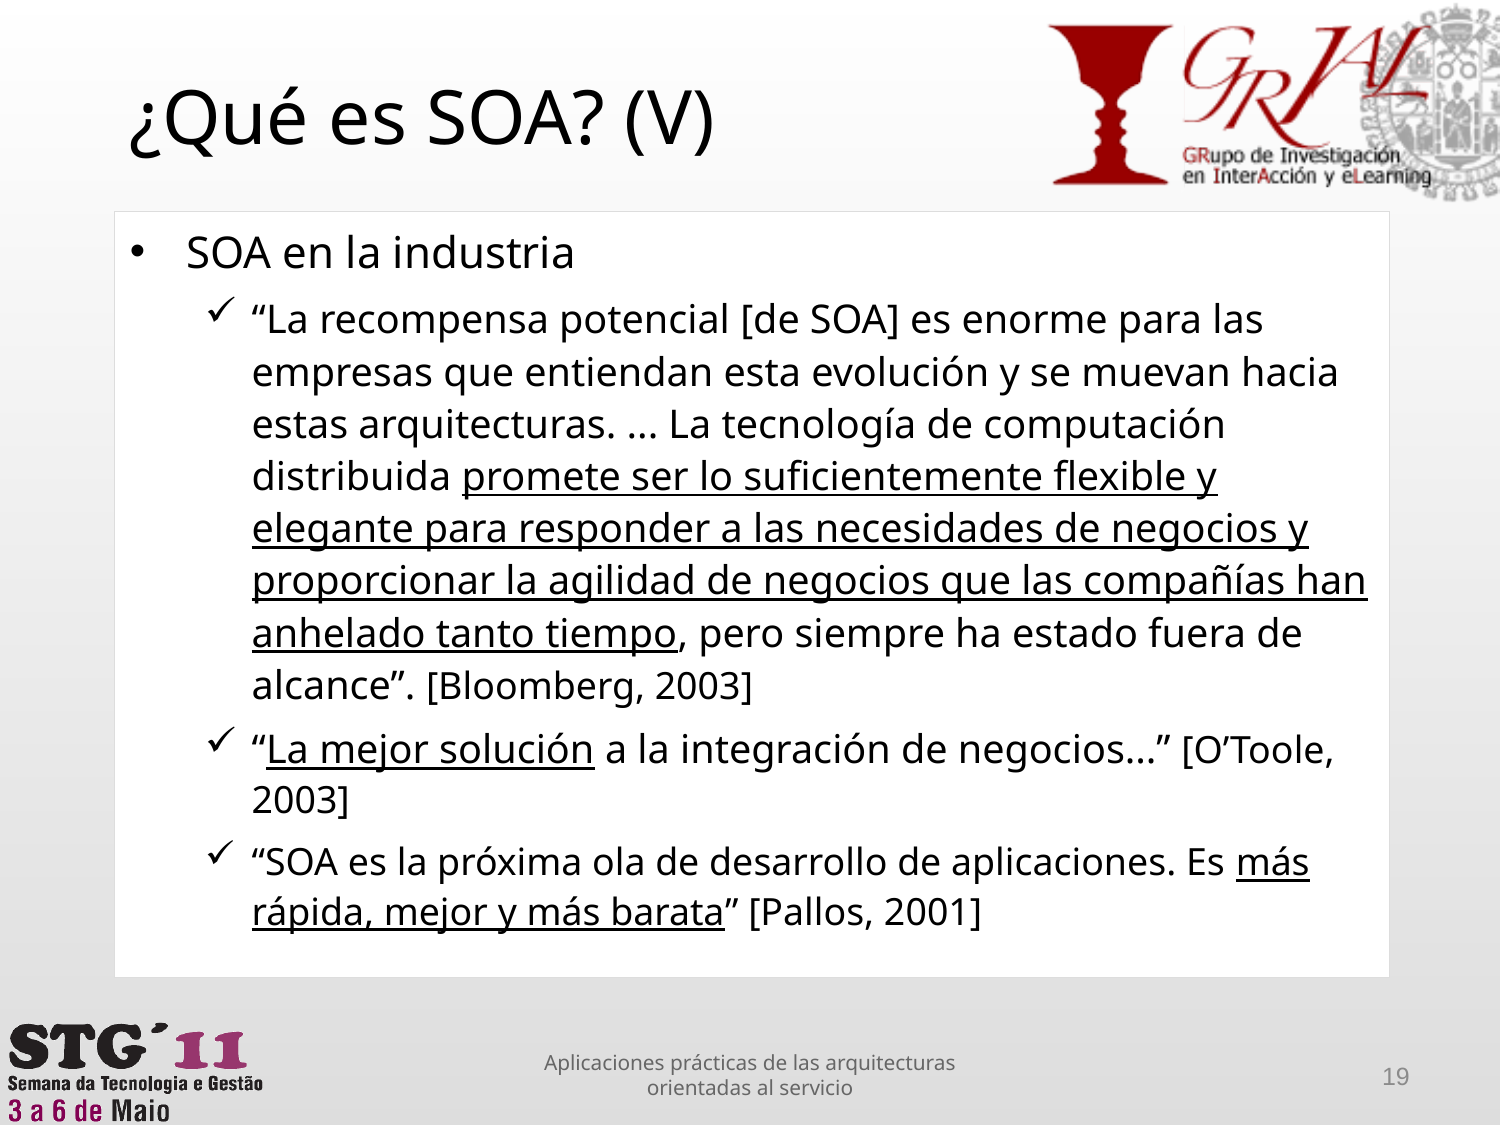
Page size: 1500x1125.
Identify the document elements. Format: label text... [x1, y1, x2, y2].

list SOA en la industria “La recompensa potencial [de SOA] es enorme para las empresas que entiendan esta evolución y se muevan hacia estas arquitecturas. ... La tecnología de computación distribuida promete ser lo suficientemente flexible y elegante para responder a las necesidades de negocios y proporcionar la agilidad de negocios que las compañías han anhelado tanto tiempo, pero siempre ha estado fuera de alcance”. [Bloomberg, 2003] “La mejor solución a la integración de negocios...” [O’Toole, 2003] “SOA es la próxima ola de desarrollo de aplicaciones. Es más rápida, mejor y más barata” [Pallos, 2001] [114, 211, 1390, 978]
text_box ¿Qué es SOA? (V) [114, 0, 992, 230]
slide_number 19 [1074, 1045, 1425, 1105]
picture [0, 1020, 271, 1125]
picture [1039, 0, 1500, 209]
text_box Aplicaciones prácticas de las arquitecturas orientadas al servicio [512, 1045, 988, 1105]
